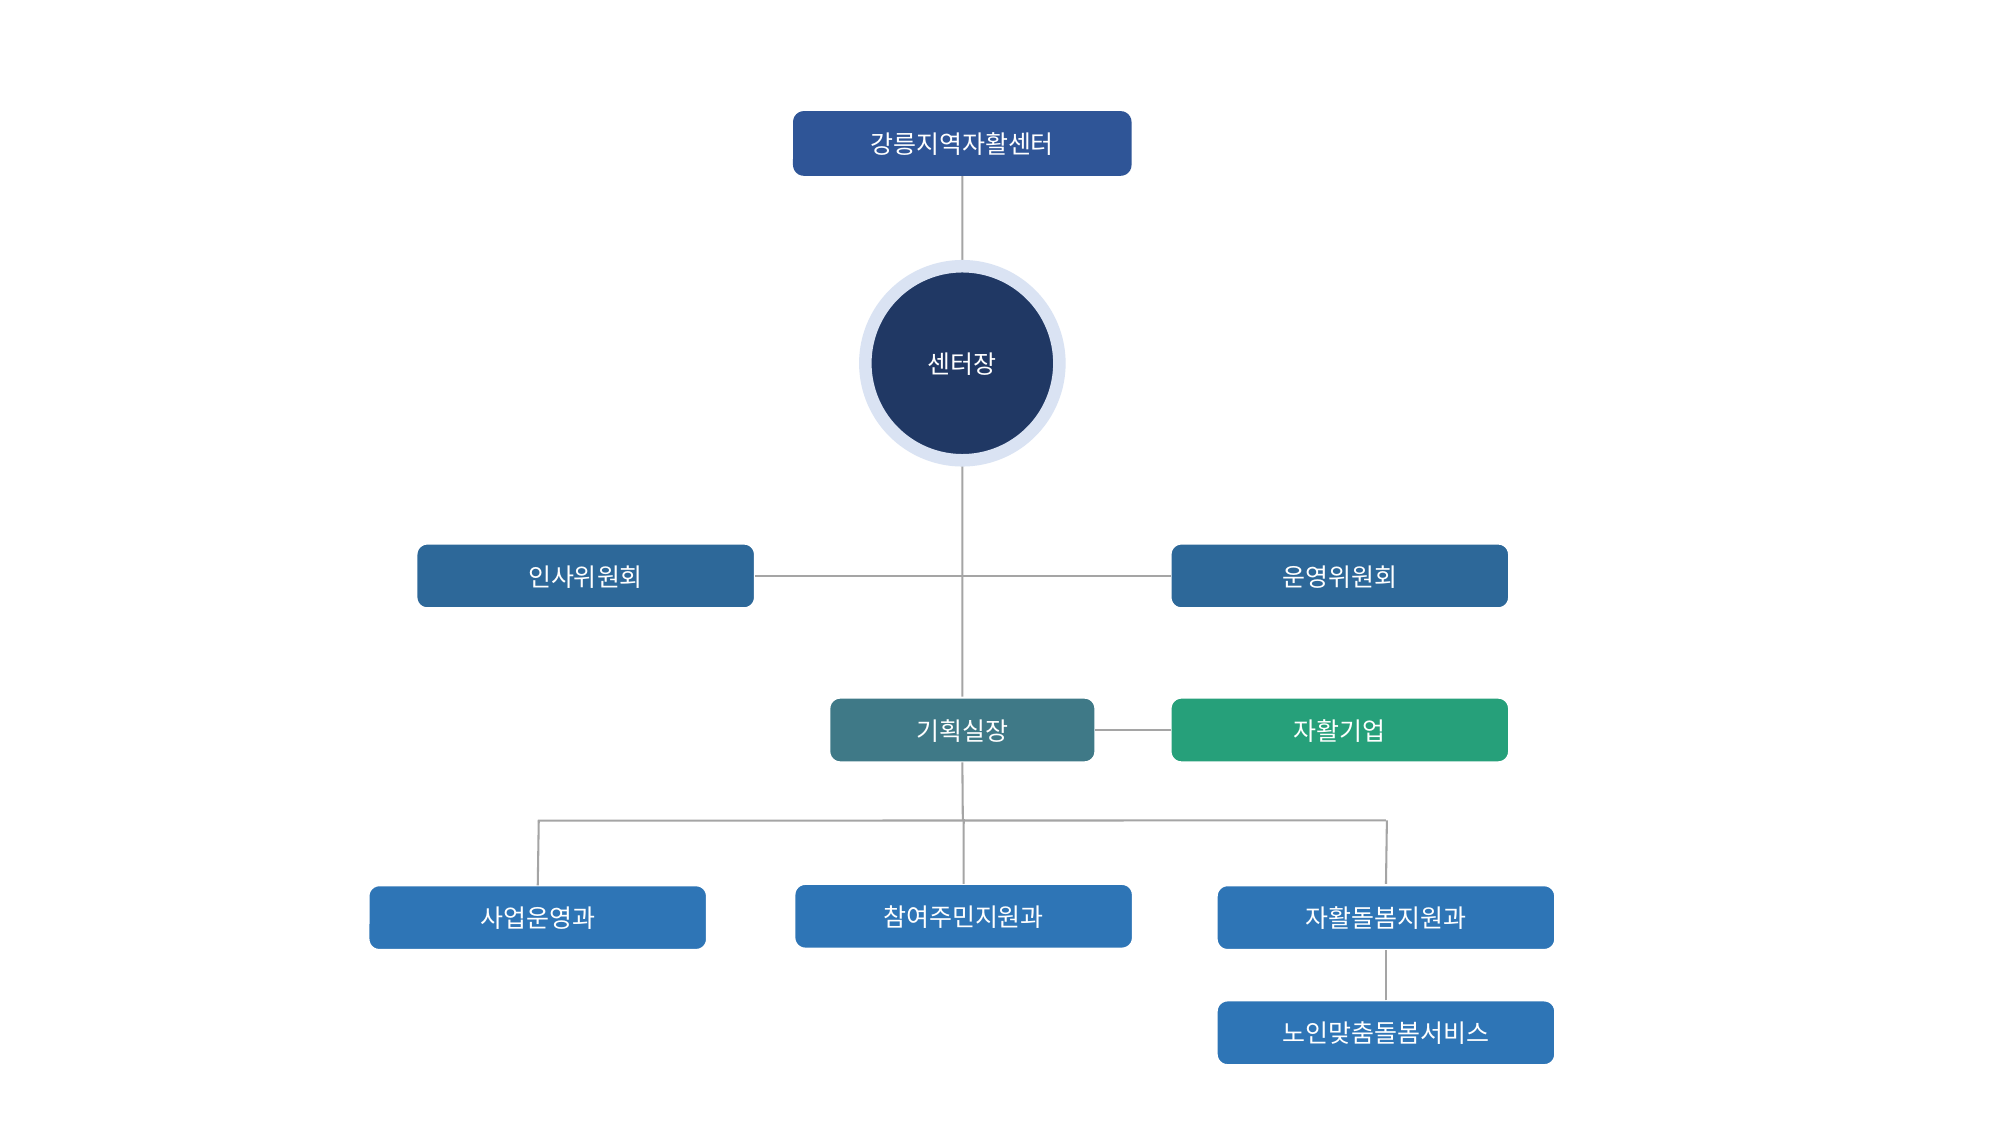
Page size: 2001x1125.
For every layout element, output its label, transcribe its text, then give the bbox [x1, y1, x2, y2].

text_box 참여주민지원과 [793, 882, 1134, 950]
text_box 자활돌봄지원과 [1215, 884, 1557, 951]
text_box 사업운영과 [367, 884, 709, 951]
text_box 인사위원회 [415, 542, 756, 610]
text_box 노인맞춤돌봄서비스 [1215, 999, 1557, 1067]
text_box 자활기업 [1169, 696, 1511, 764]
text_box 기획실장 [828, 696, 1097, 764]
text_box 운영위원회 [1169, 542, 1511, 610]
text_box 센터장 [864, 265, 1061, 462]
text_box 강릉지역자활센터 [791, 110, 1133, 177]
